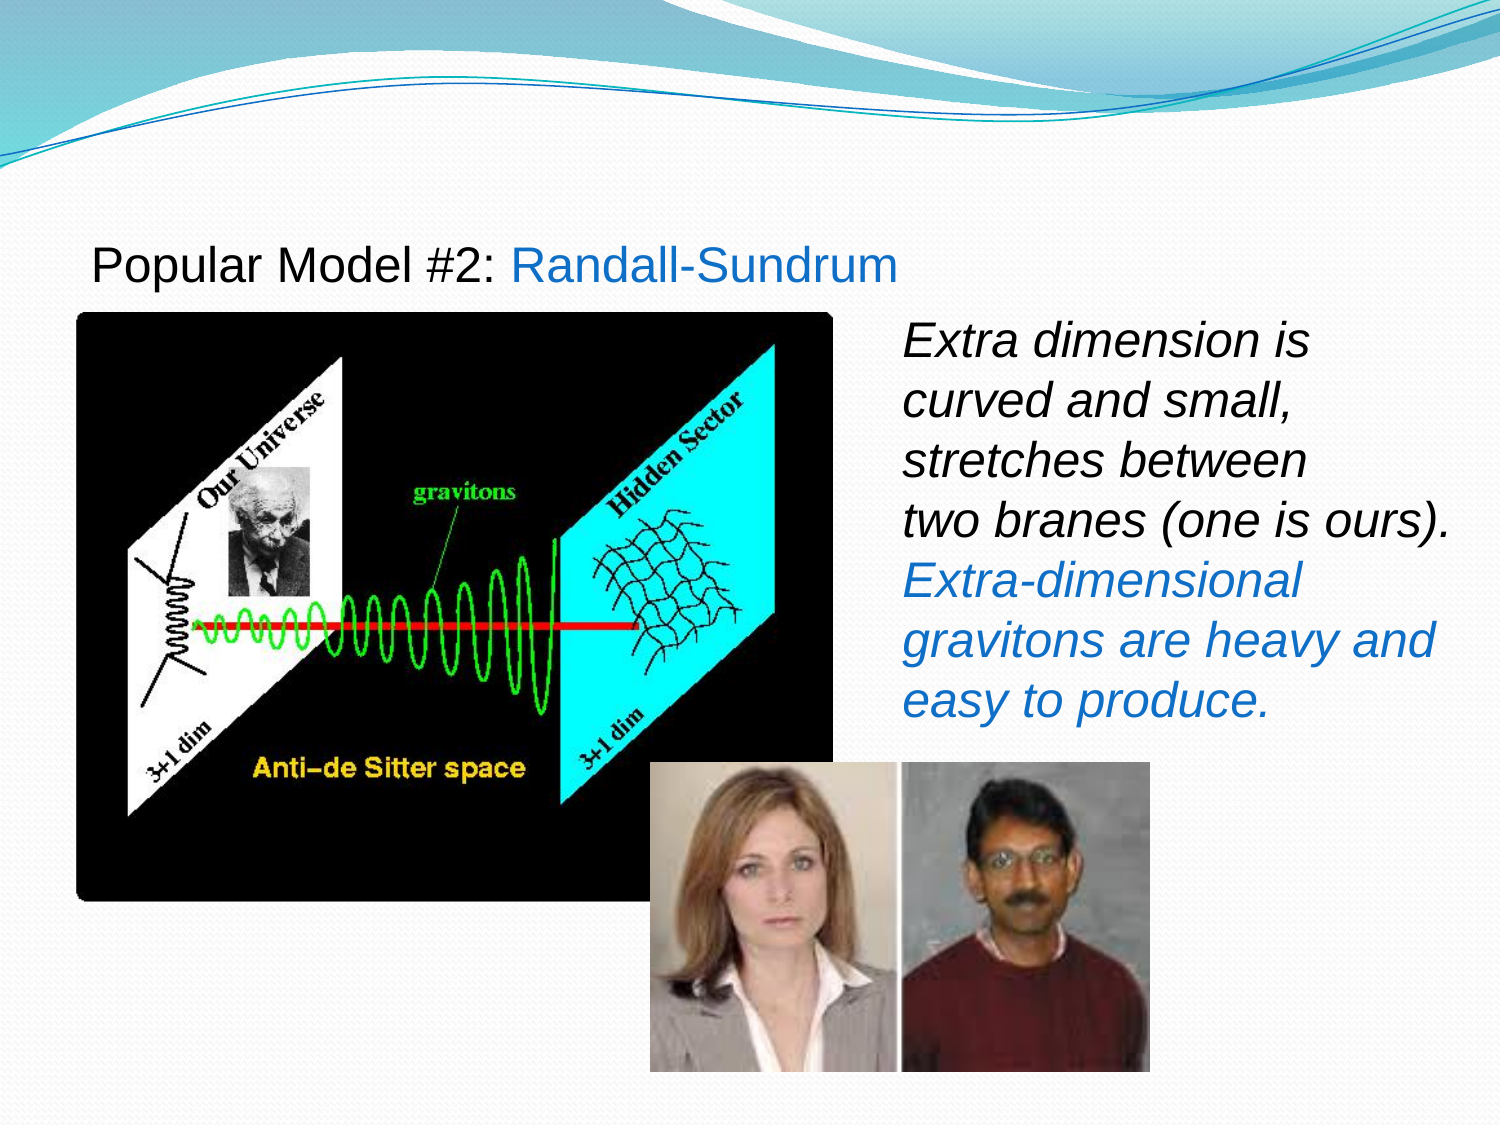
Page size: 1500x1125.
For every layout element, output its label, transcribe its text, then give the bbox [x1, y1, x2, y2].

text_box Popular Model #2: Randall-Sundrum [76, 224, 914, 300]
picture [649, 762, 1150, 1072]
text_box Extra dimension is curved and small, stretches between two branes (one is ours). Extra-dimensional gravitons are heavy and easy to produce. [887, 299, 1468, 735]
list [74, 312, 833, 903]
